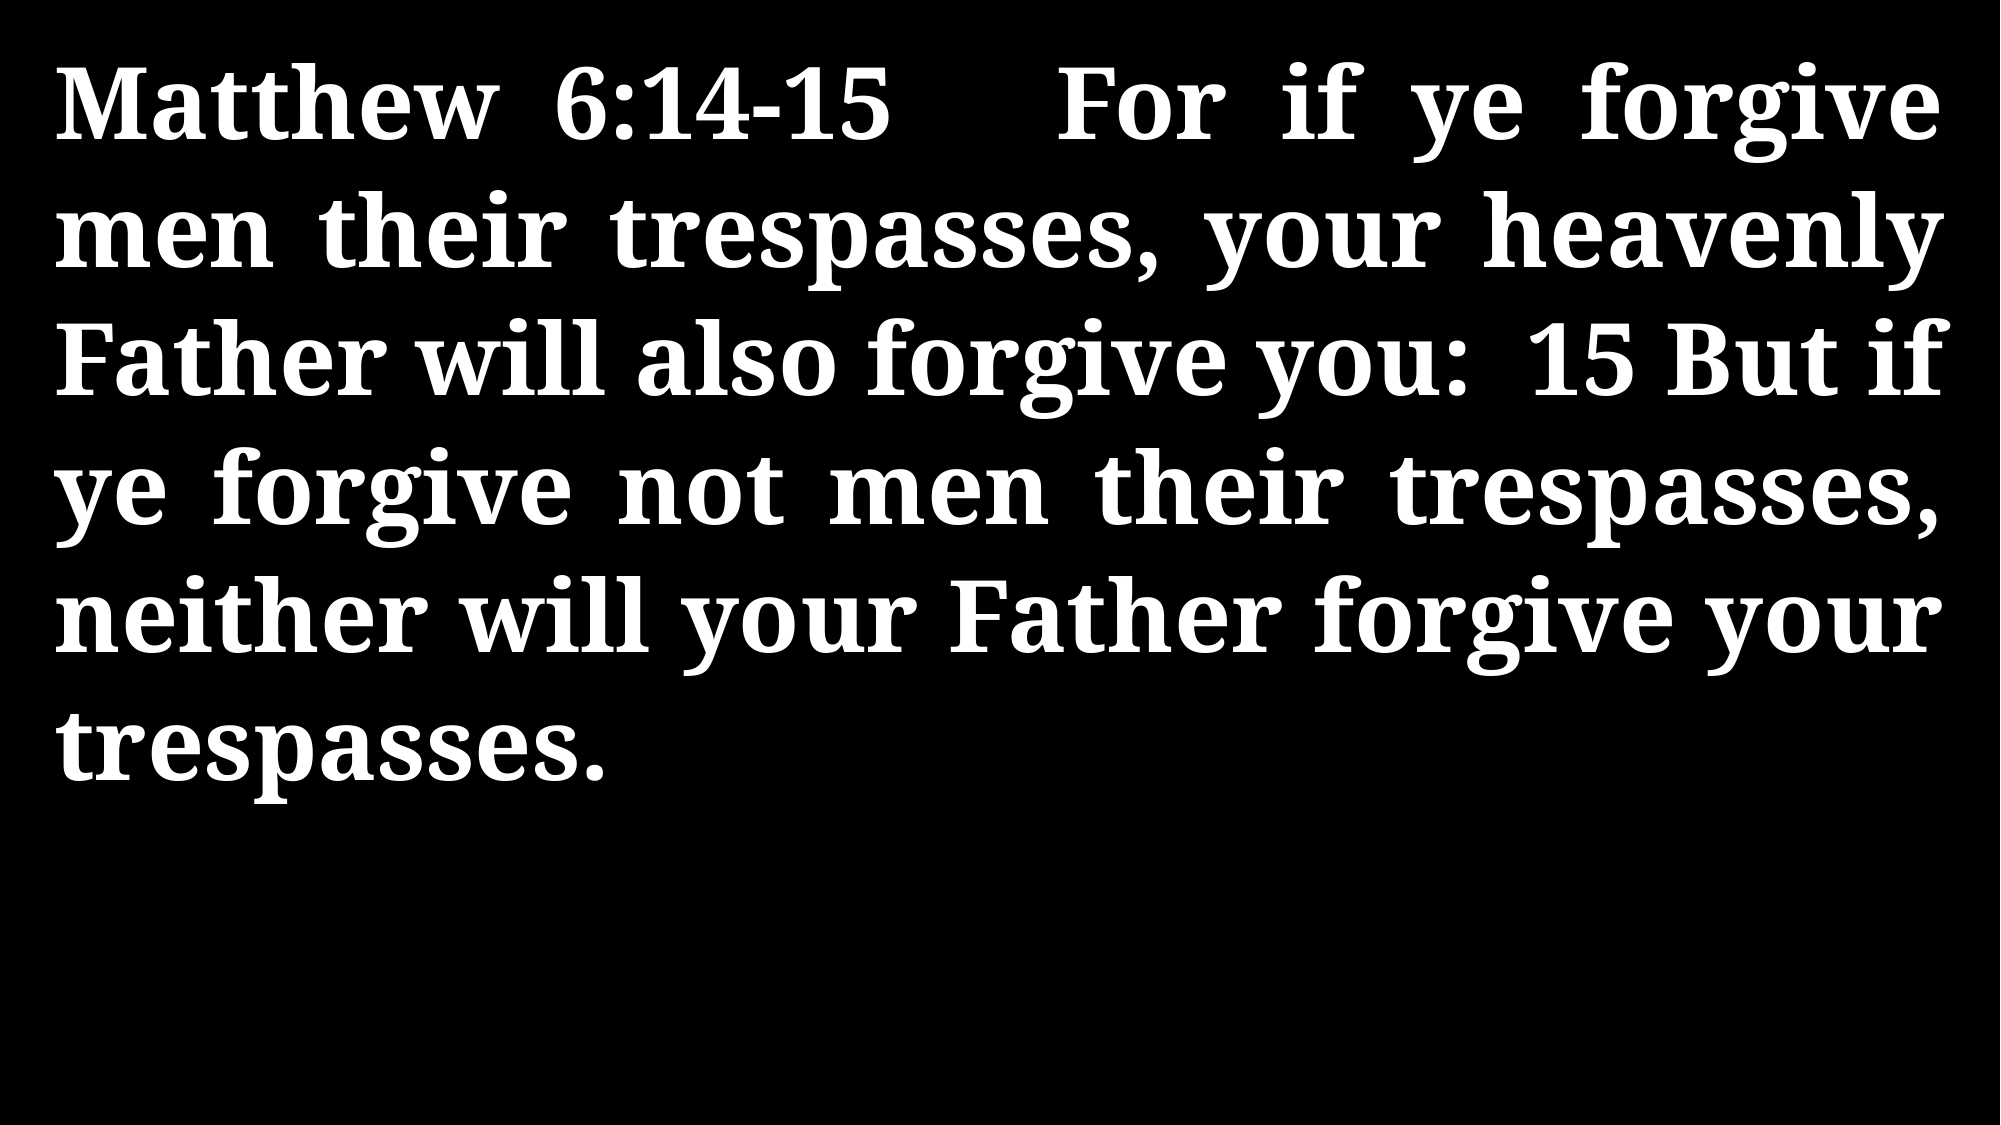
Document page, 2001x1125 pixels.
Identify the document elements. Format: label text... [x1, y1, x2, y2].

text_box Matthew 6:14-15 For if ye forgive men their trespasses, your heavenly Father will also forgive you: 15 But if ye forgive not men their trespasses, neither will your Father forgive your trespasses. [39, 23, 1961, 809]
